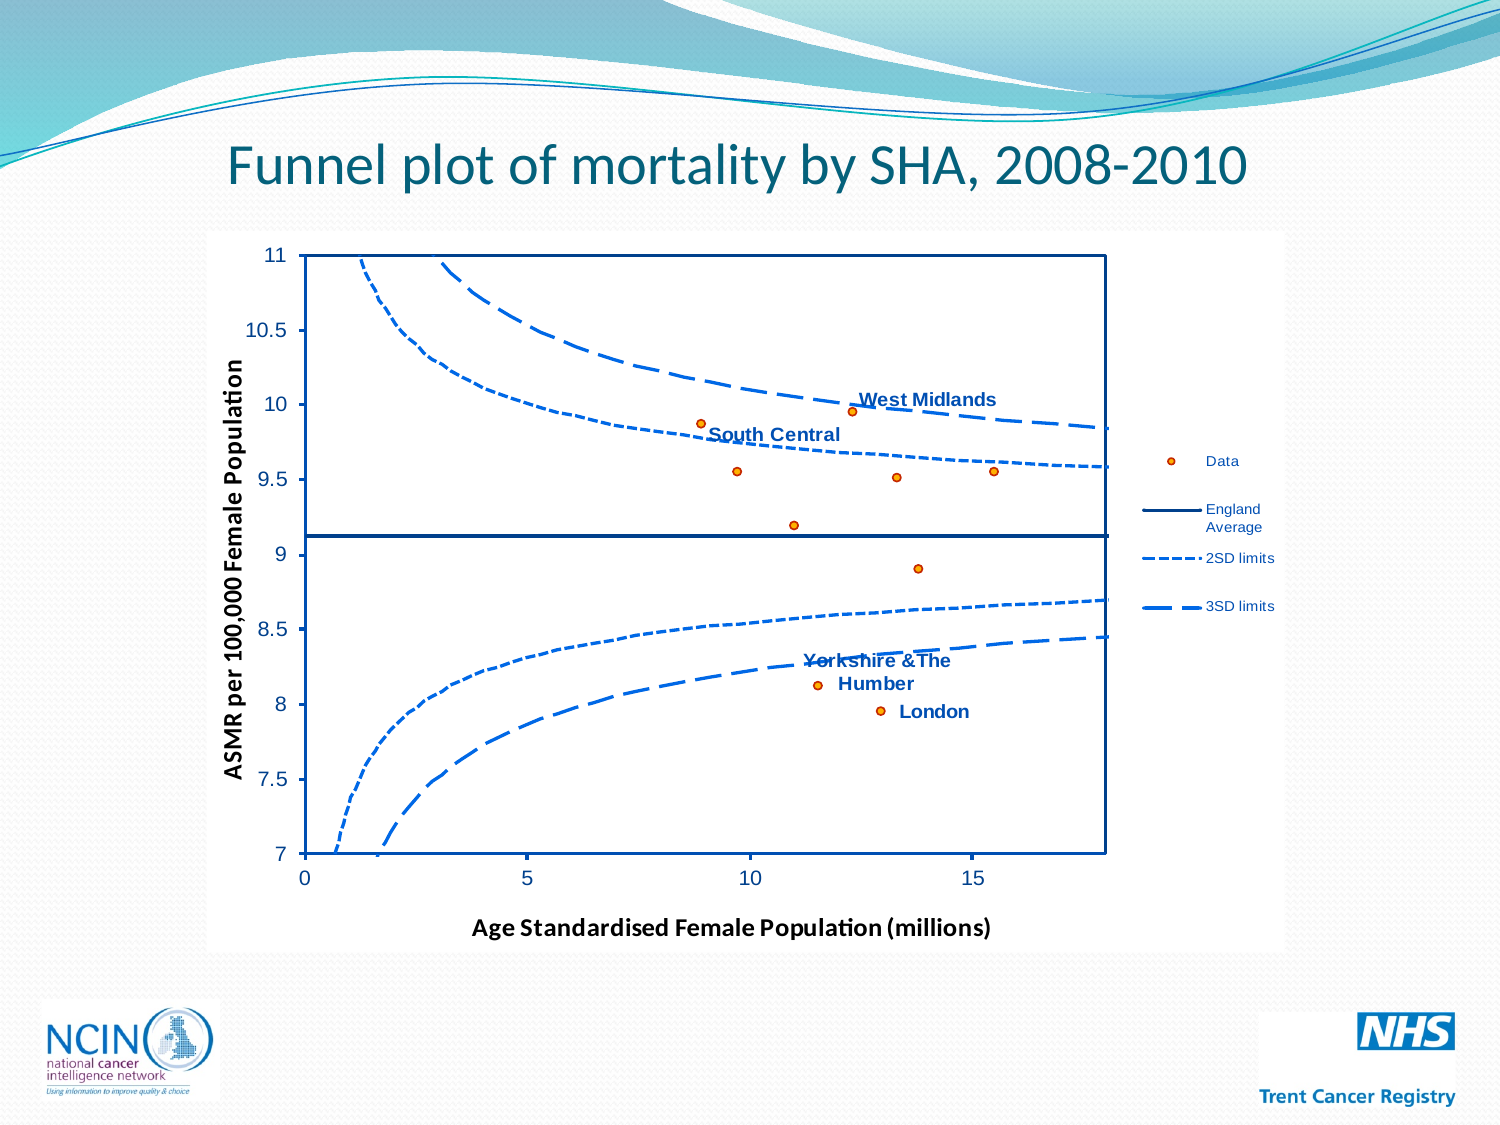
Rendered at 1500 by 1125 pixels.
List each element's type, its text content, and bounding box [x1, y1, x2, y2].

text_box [40, 999, 1456, 1107]
picture [206, 231, 1285, 953]
title Funnel plot of mortality by SHA, 2008-2010 [170, 113, 1306, 197]
